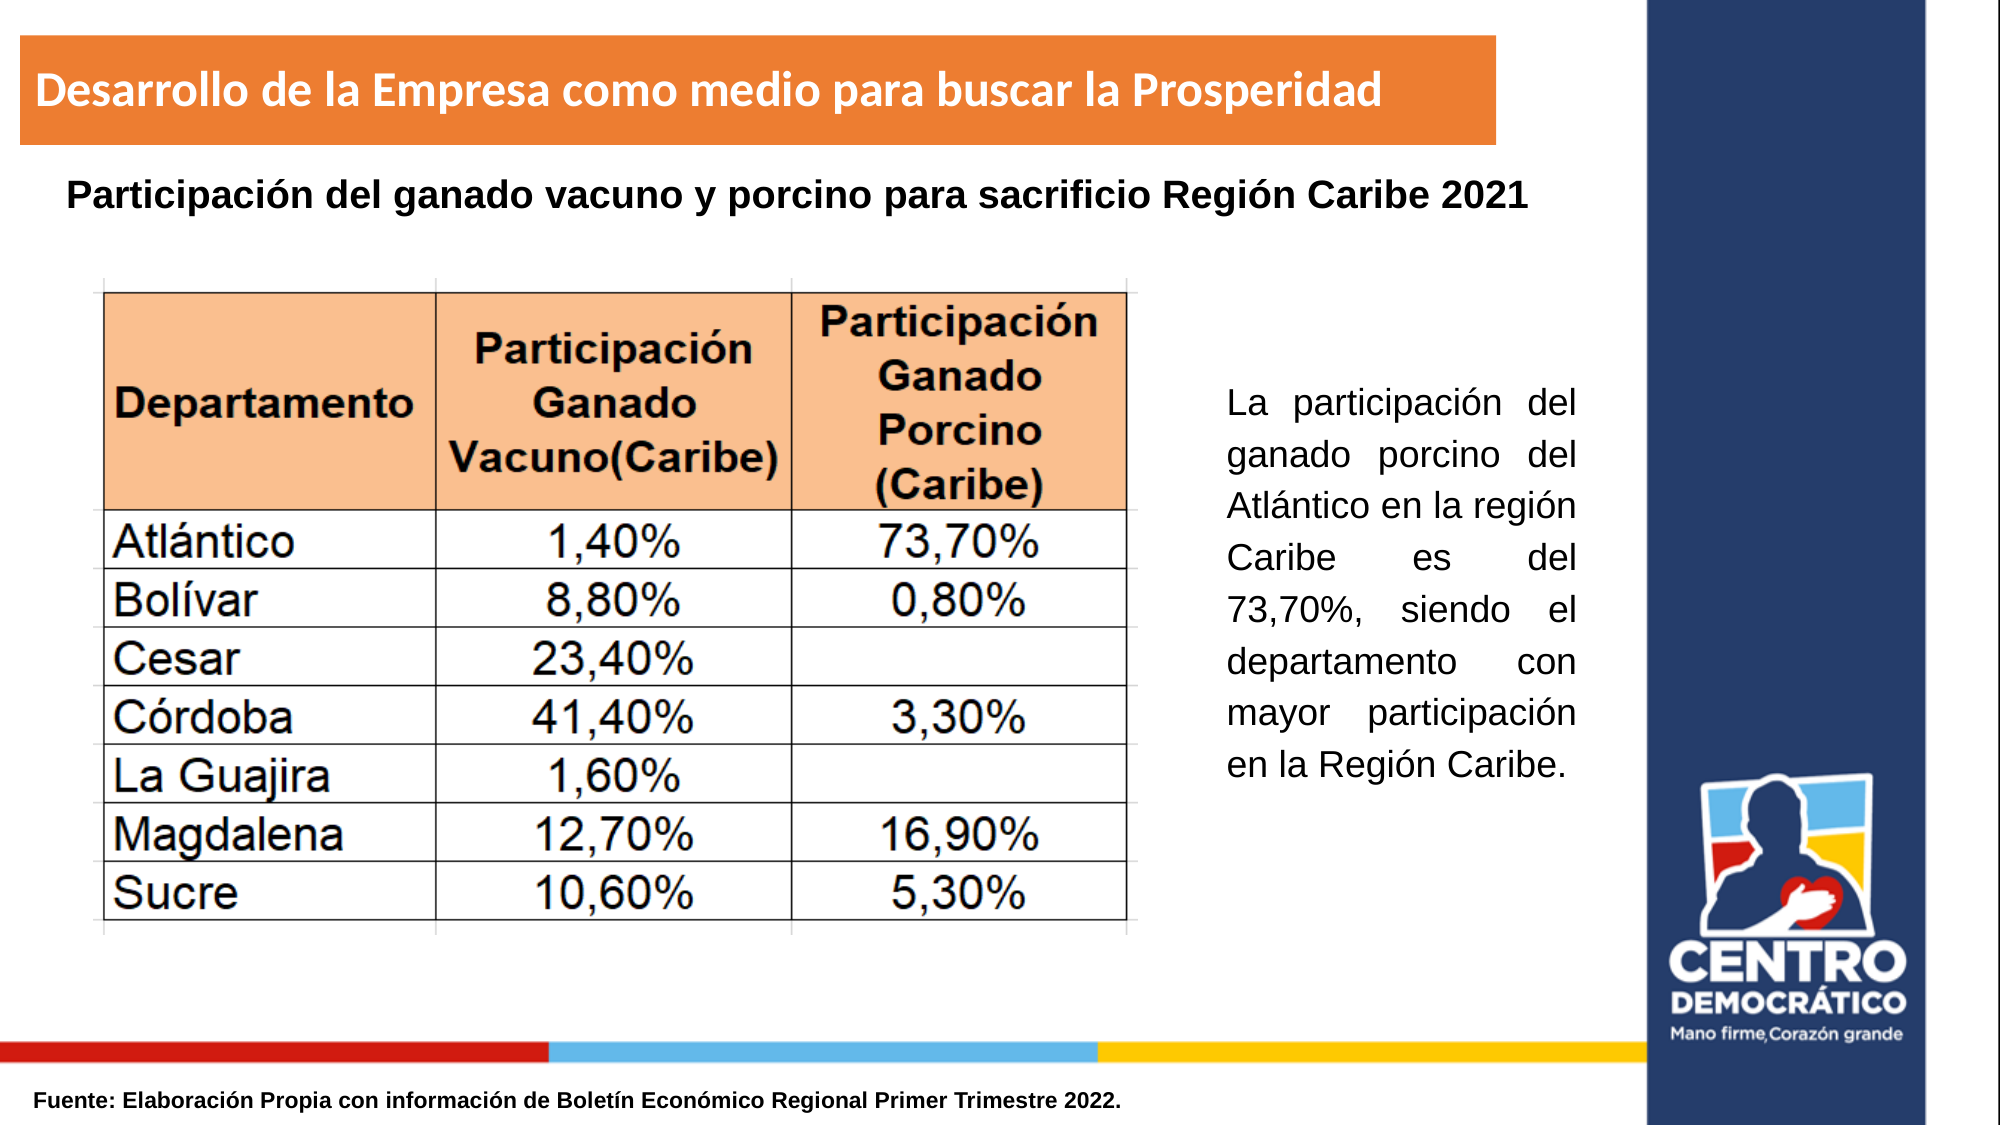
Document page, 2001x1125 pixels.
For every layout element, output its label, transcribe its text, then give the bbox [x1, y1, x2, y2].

picture [0, 0, 2000, 1125]
text_box La participación del ganado porcino del Atlántico en la región Caribe es del 73,70%, siendo el departamento con mayor participación en la Región Caribe. [1211, 356, 1593, 801]
title Desarrollo de la Empresa como medio para buscar la Prosperidad [20, 35, 1497, 145]
text_box Fuente: Elaboración Propia con información de Boletín Económico Regional Primer Trimestre 2022. [0, 1066, 1168, 1125]
text_box Participación del ganado vacuno y porcino para sacrificio Región Caribe 2021 [0, 147, 1618, 232]
